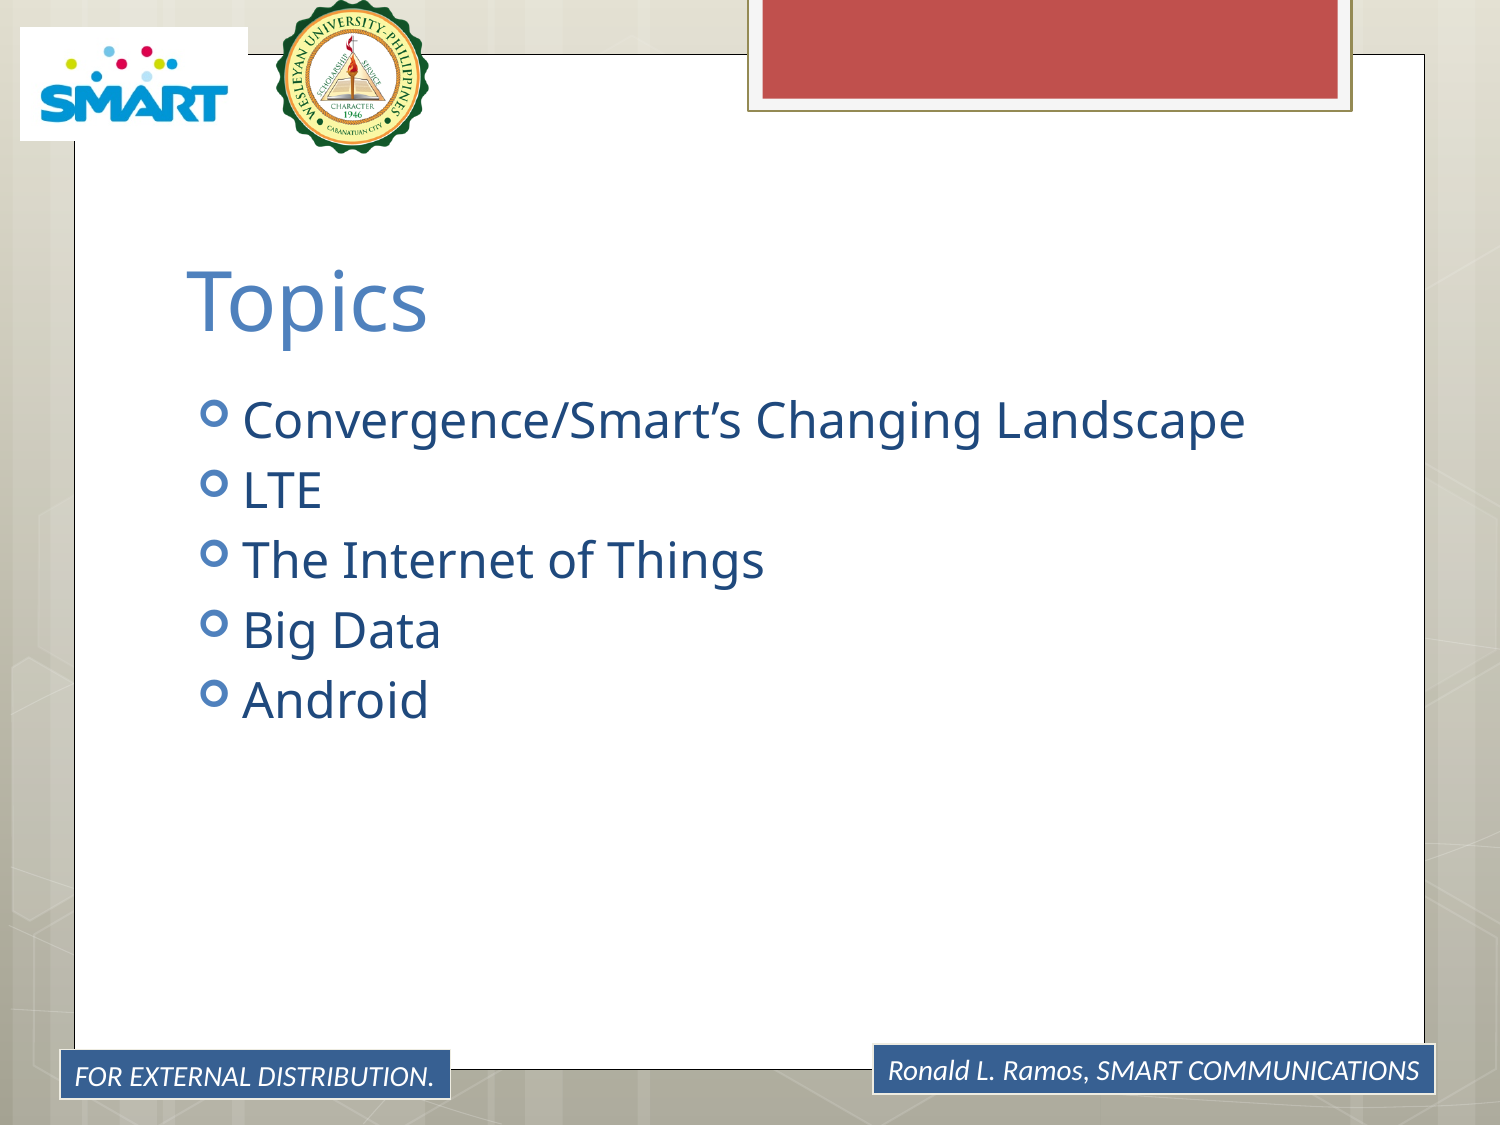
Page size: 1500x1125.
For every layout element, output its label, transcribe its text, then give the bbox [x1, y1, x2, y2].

picture [275, 0, 429, 154]
picture [20, 27, 248, 141]
title Topics [171, 168, 1324, 357]
list Convergence/Smart’s Changing Landscape LTE The Internet of Things Big Data Android [171, 381, 1283, 957]
